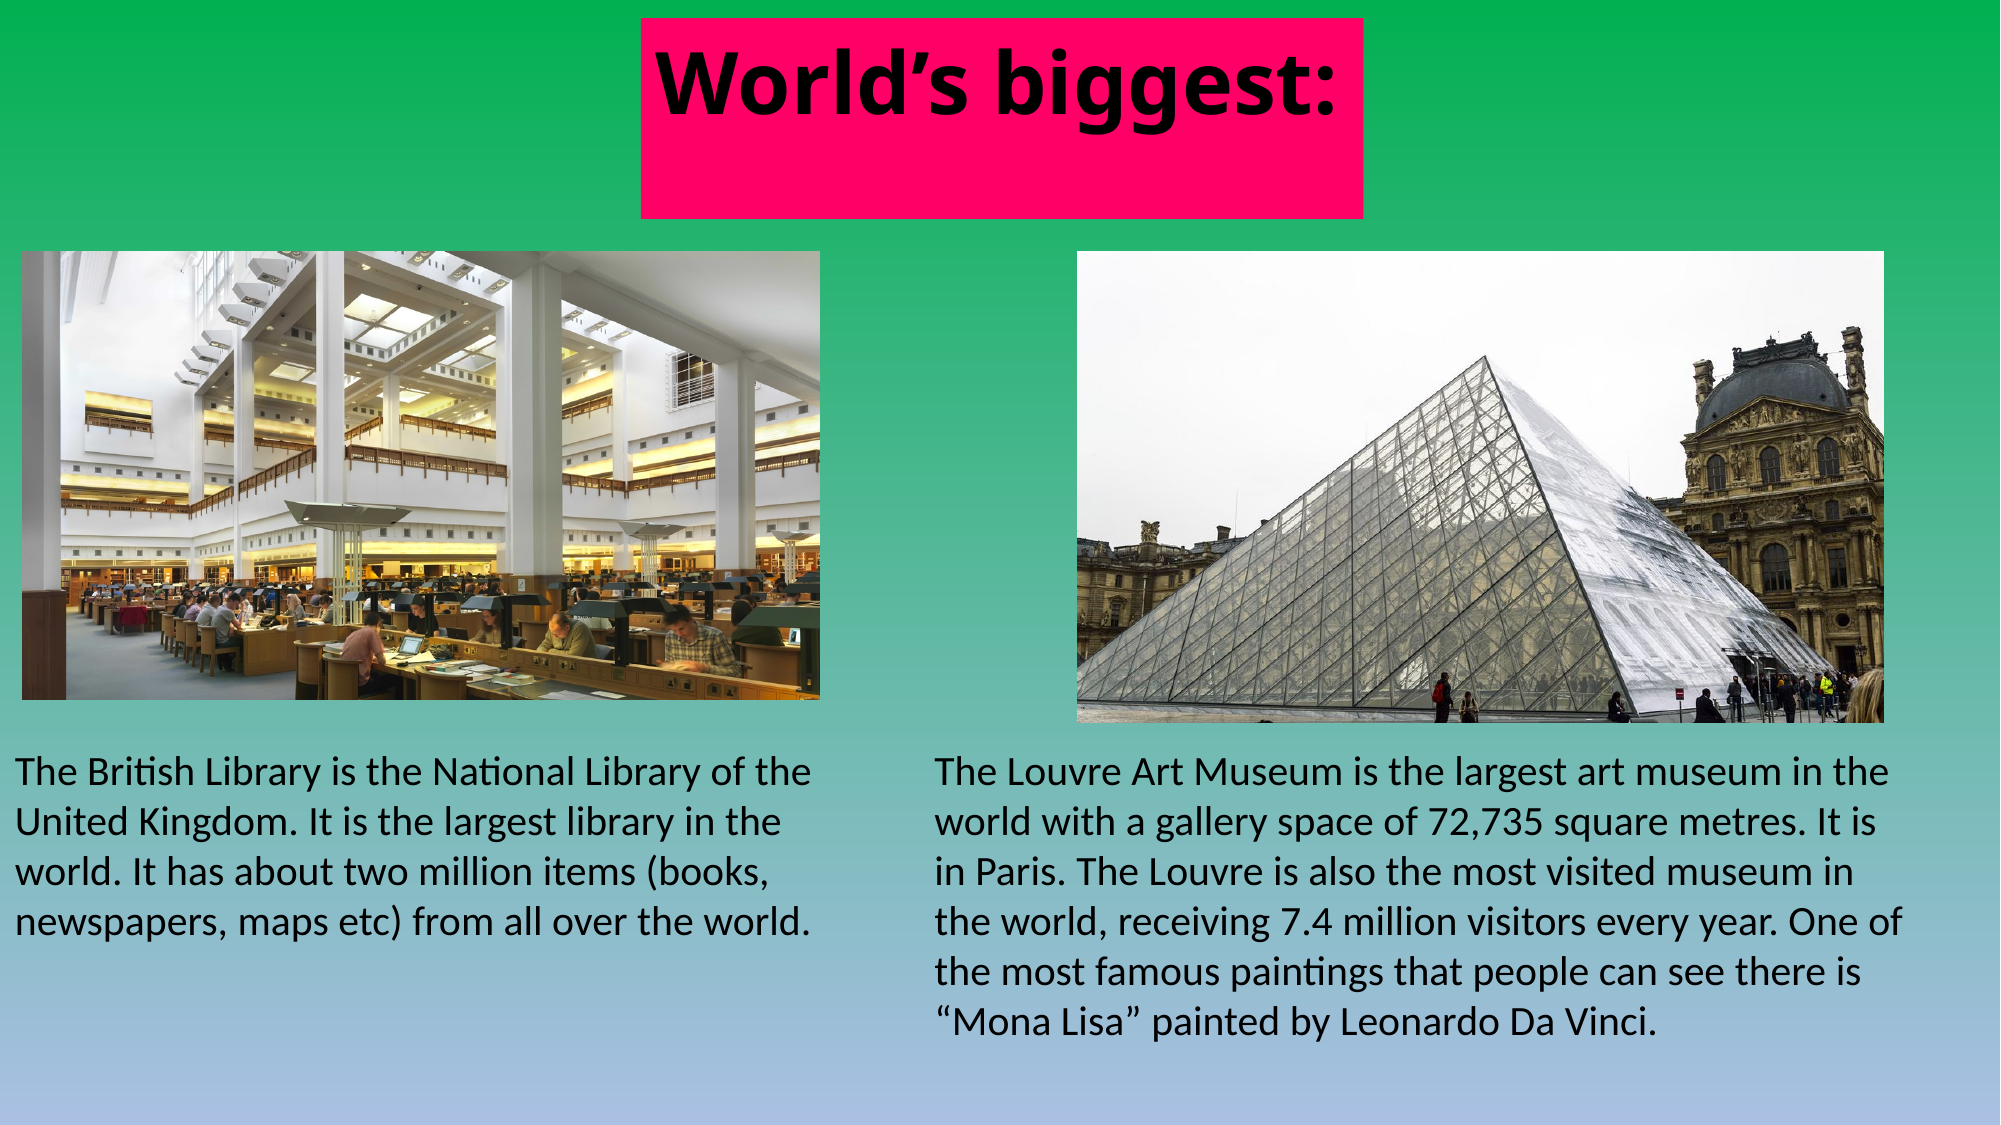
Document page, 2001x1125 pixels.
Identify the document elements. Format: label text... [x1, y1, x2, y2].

picture [22, 251, 820, 700]
picture [1077, 251, 1884, 723]
text_box The Louvre Art Museum is the largest art museum in the world with a gallery space of 72,735 square metres. It is in Paris. The Louvre is also the most visited museum in the world, receiving 7.4 million visitors every year. One of the most famous paintings that people can see there is “Mona Lisa” painted by Leonardo Da Vinci. [919, 736, 1931, 1051]
text_box The British Library is the National Library of the United Kingdom. It is the largest library in the world. It has about two million items (books, newspapers, maps etc) from all over the world. [0, 736, 898, 951]
title World’s biggest: [640, 18, 1364, 219]
